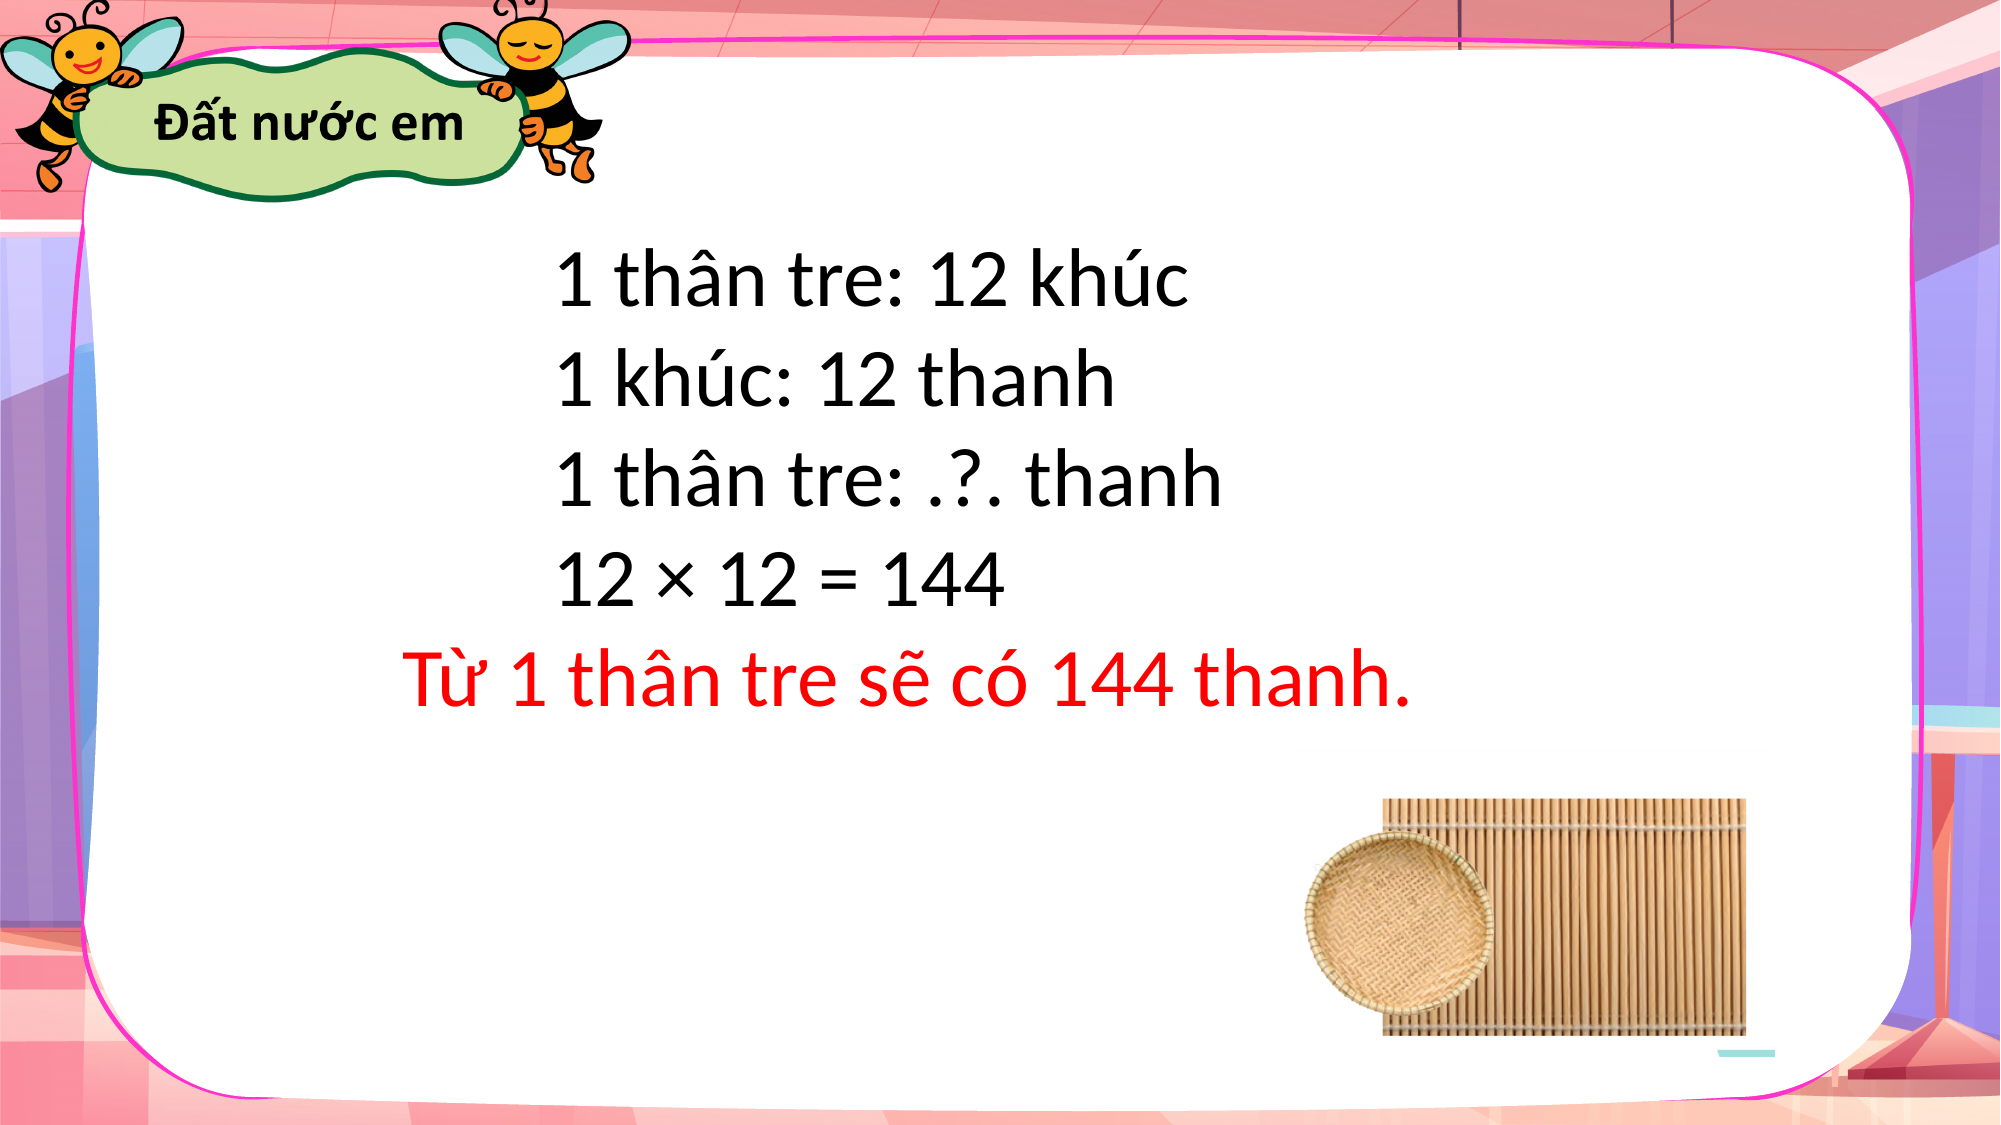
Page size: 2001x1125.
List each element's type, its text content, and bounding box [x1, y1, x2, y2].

text_box 1 thân tre: 12 khúc 1 khúc: 12 thanh 1 thân tre: .?. thanh 12 × 12 = 144 Từ 1 thân tre sẽ có 144 thanh. [387, 215, 1850, 731]
text_box [67, 36, 1923, 1112]
picture [0, 0, 2000, 1125]
